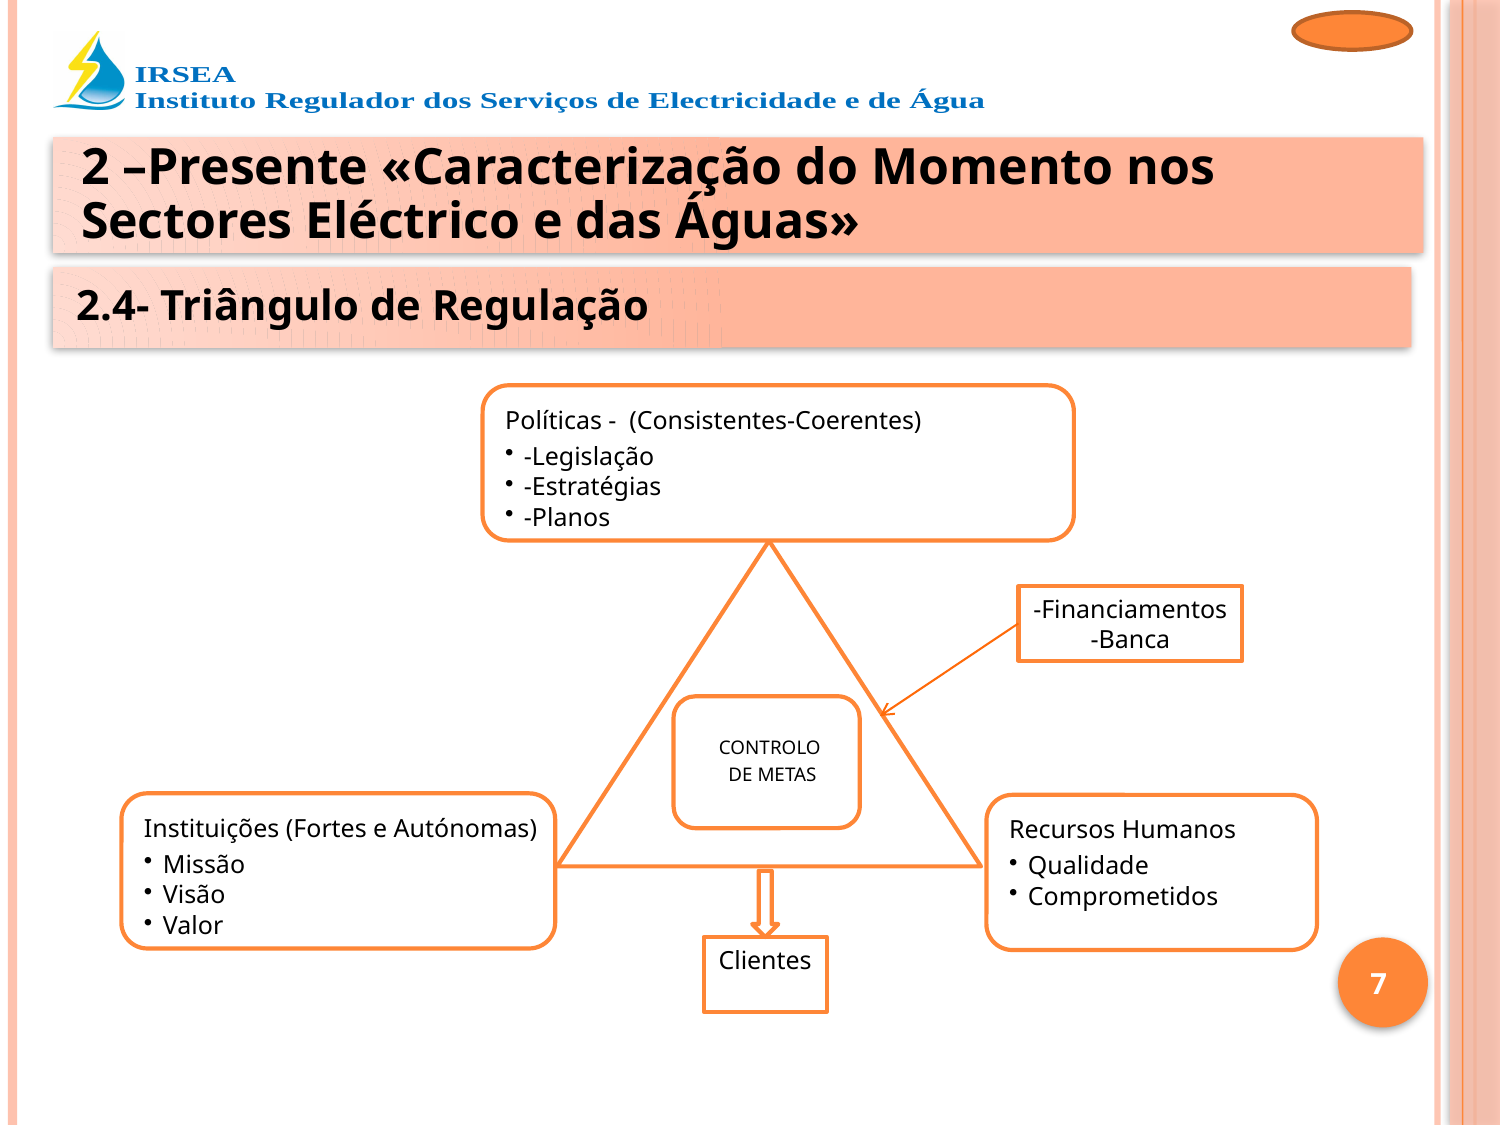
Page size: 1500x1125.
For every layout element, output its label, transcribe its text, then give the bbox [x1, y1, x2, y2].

text_box [1291, 10, 1414, 52]
slide_number 7 [1347, 941, 1429, 1028]
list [28, 136, 1448, 254]
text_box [879, 623, 1019, 717]
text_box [87, 357, 1342, 1052]
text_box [52, 266, 1413, 349]
picture [52, 30, 1058, 115]
